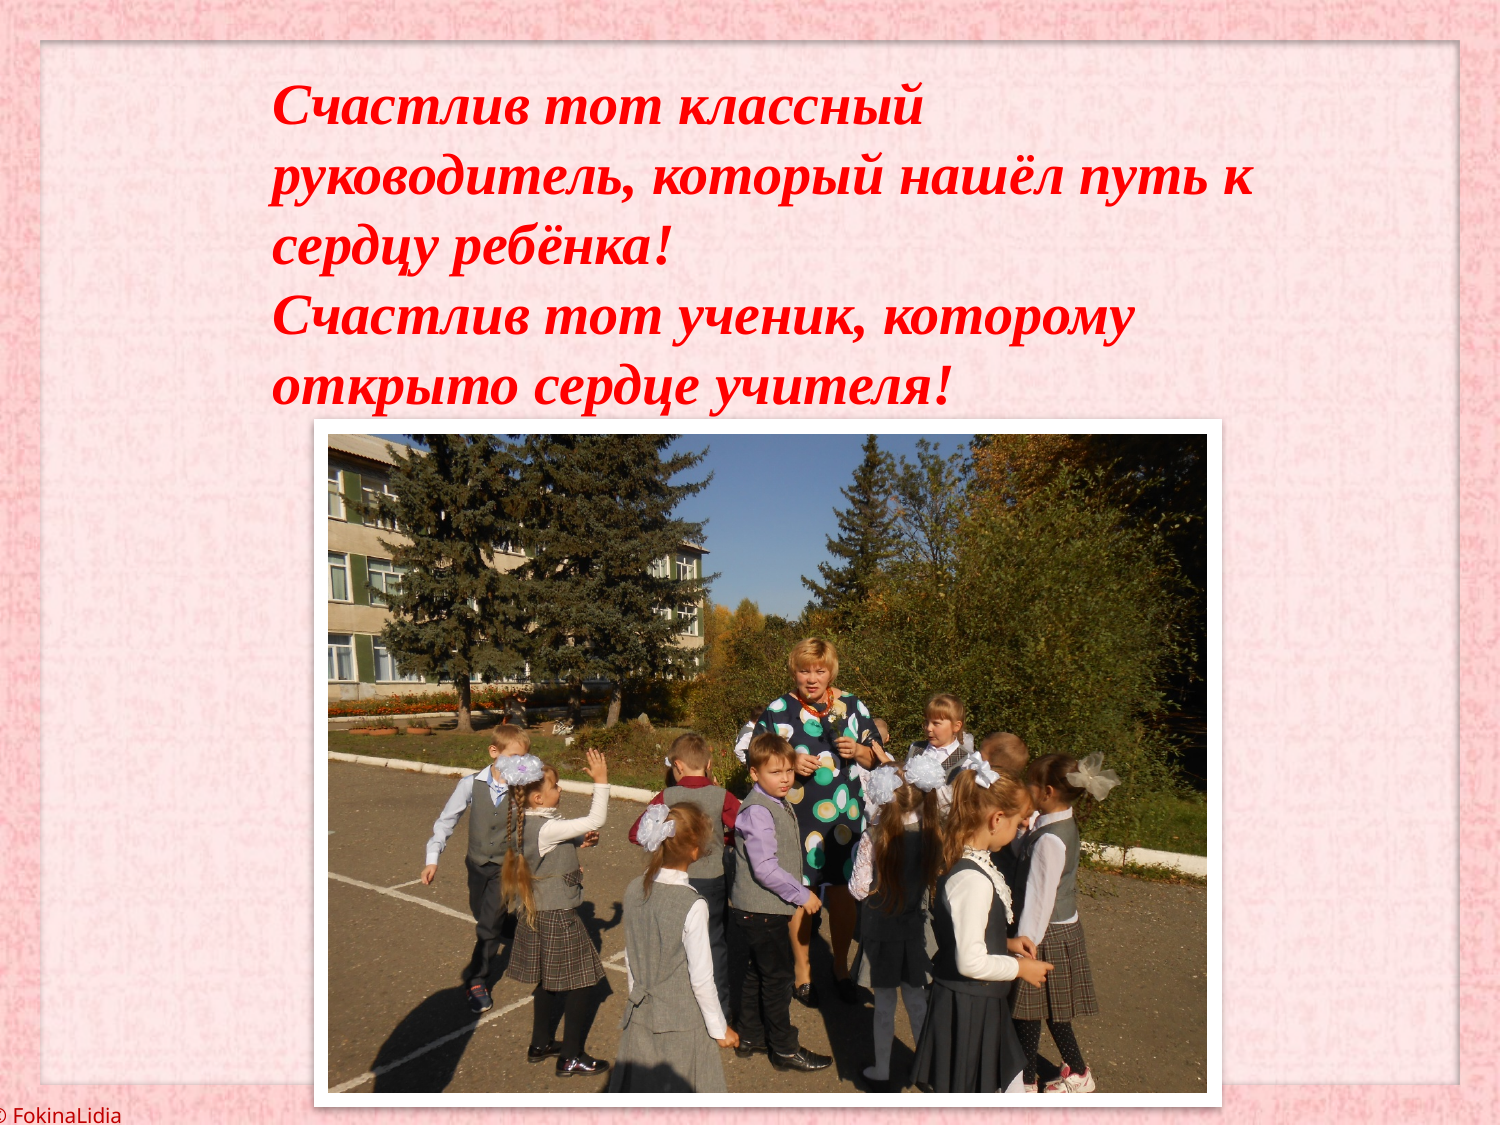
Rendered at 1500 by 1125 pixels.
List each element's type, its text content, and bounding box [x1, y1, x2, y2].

picture [0, 0, 1500, 1125]
text_box Счастлив тот классный руководитель, который нашёл путь к сердцу ребёнка! Счастлив тот ученик, которому открыто сердце учителя! [257, 58, 1278, 424]
